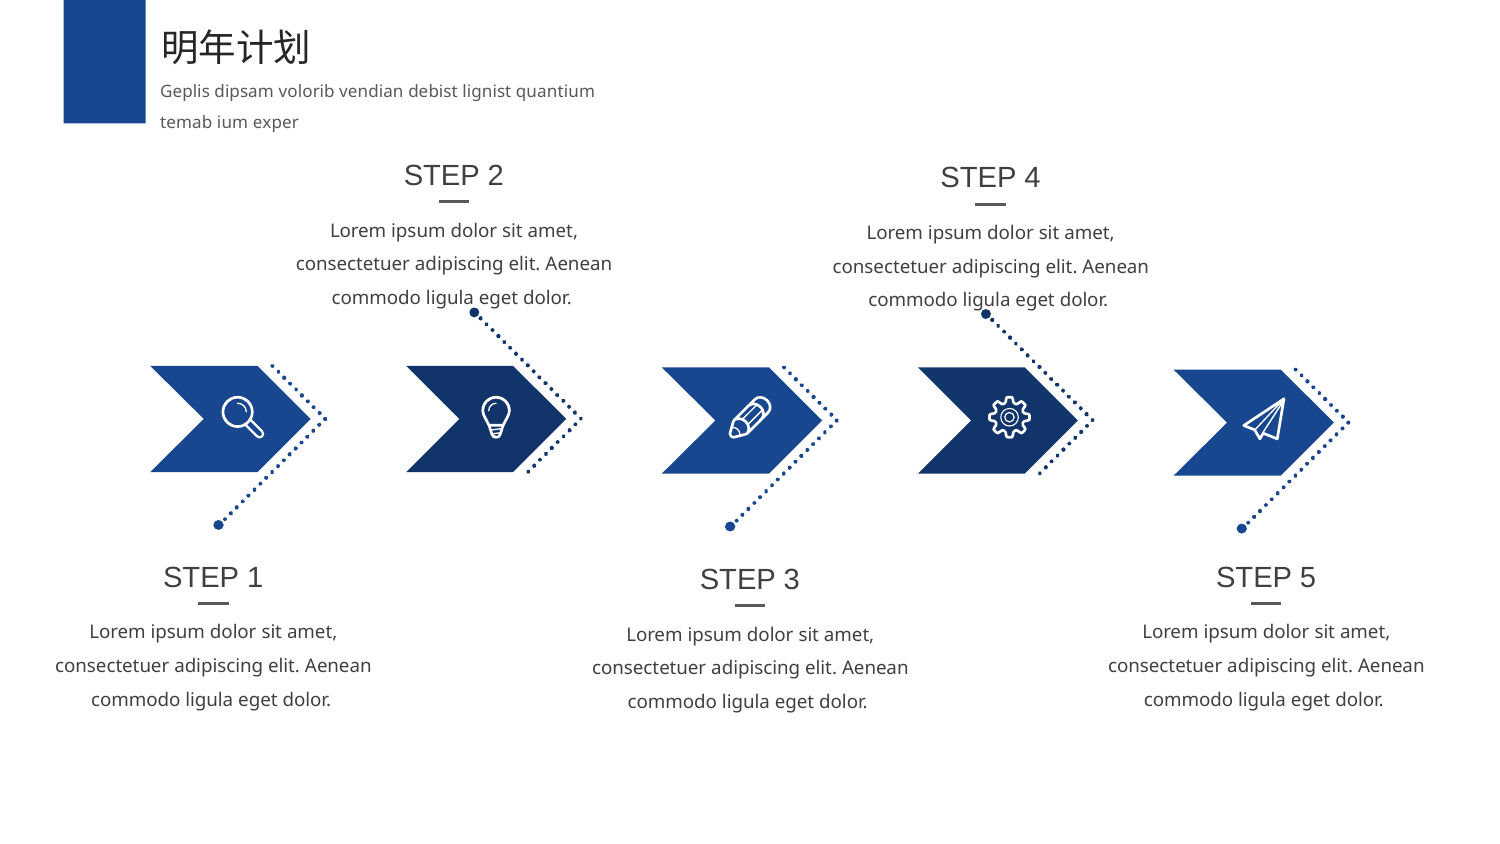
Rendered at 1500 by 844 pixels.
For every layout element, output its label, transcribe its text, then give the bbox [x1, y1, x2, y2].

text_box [988, 395, 1031, 439]
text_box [221, 395, 265, 439]
text_box Lorem ipsum dolor sit amet, consectetuer adipiscing elit. Aenean commodo ligula eget dolor. [278, 199, 629, 316]
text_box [661, 365, 839, 532]
text_box Lorem ipsum dolor sit amet, consectetuer adipiscing elit. Aenean commodo ligula eget dolor. [38, 601, 389, 718]
text_box STEP 1 [148, 550, 279, 601]
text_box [917, 309, 1095, 476]
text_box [406, 307, 583, 474]
text_box STEP 2 [388, 149, 519, 199]
text_box 明年计划 [147, 17, 327, 62]
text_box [150, 363, 328, 530]
text_box Geplis dipsam volorib vendian debist lignist quantium temab ium exper [145, 62, 658, 139]
text_box STEP 3 [684, 553, 815, 603]
text_box [63, 0, 147, 124]
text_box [481, 395, 511, 439]
text_box Lorem ipsum dolor sit amet, consectetuer adipiscing elit. Aenean commodo ligula eget dolor. [1091, 601, 1442, 718]
text_box STEP 4 [925, 151, 1056, 201]
text_box Lorem ipsum dolor sit amet, consectetuer adipiscing elit. Aenean commodo ligula eget dolor. [815, 201, 1166, 318]
text_box Lorem ipsum dolor sit amet, consectetuer adipiscing elit. Aenean commodo ligula eget dolor. [575, 603, 925, 720]
text_box STEP 5 [1201, 550, 1332, 601]
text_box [1173, 367, 1351, 534]
